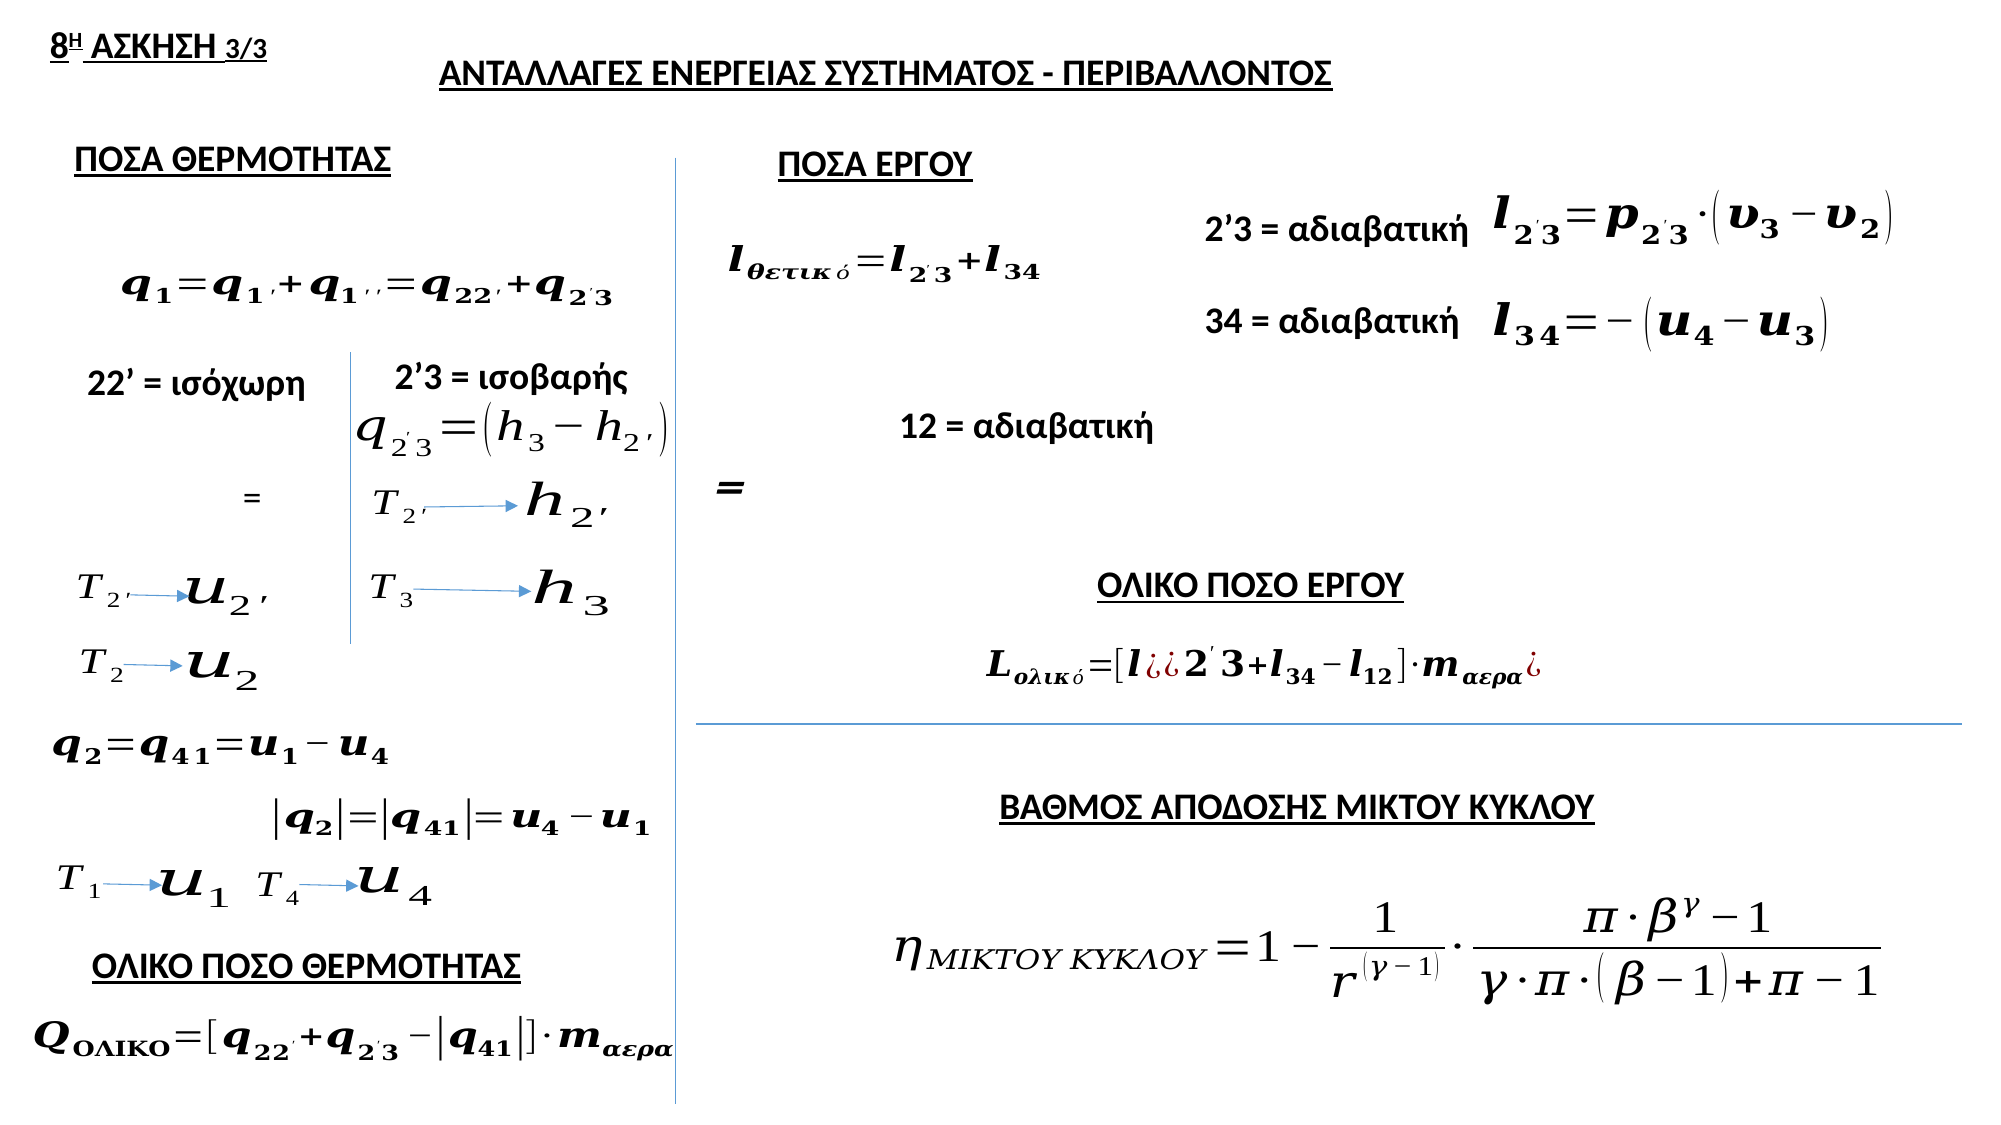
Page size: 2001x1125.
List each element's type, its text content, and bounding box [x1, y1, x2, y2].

text_box ΟΛΙΚΟ ΠΟΣΟ ΕΡΓΟΥ [1082, 552, 1463, 613]
text_box 8Η ΑΣΚΗΣΗ 3/3 [35, 10, 283, 74]
text_box 34 = αδιαβατική [1189, 288, 1508, 349]
text_box 2’3 = αδιαβατική [1189, 196, 1488, 257]
text_box 12 = αδιαβατική [884, 393, 1183, 454]
text_box ΠΟΣΑ ΕΡΓΟΥ [762, 131, 1006, 192]
text_box ΑΝΤΑΛΛΑΓΕΣ ΕΝΕΡΓΕΙΑΣ ΣΥΣΤΗΜΑΤΟΣ - ΠΕΡΙΒΑΛΛΟΝΤΟΣ [424, 40, 1424, 101]
text_box ΟΛΙΚΟ ΠΟΣΟ ΘΕΡΜΟΤΗΤΑΣ [77, 933, 575, 994]
text_box ΠΟΣΑ ΘΕΡΜΟΤΗΤΑΣ [59, 126, 416, 187]
text_box 22’ = ισόχωρη [72, 350, 371, 411]
text_box 2’3 = ισοβαρής [379, 344, 656, 404]
text_box ΒΑΘΜΟΣ ΑΠΟΔΟΣΗΣ ΜΙΚΤΟΎ ΚΥΚΛΟΥ [984, 774, 1643, 835]
